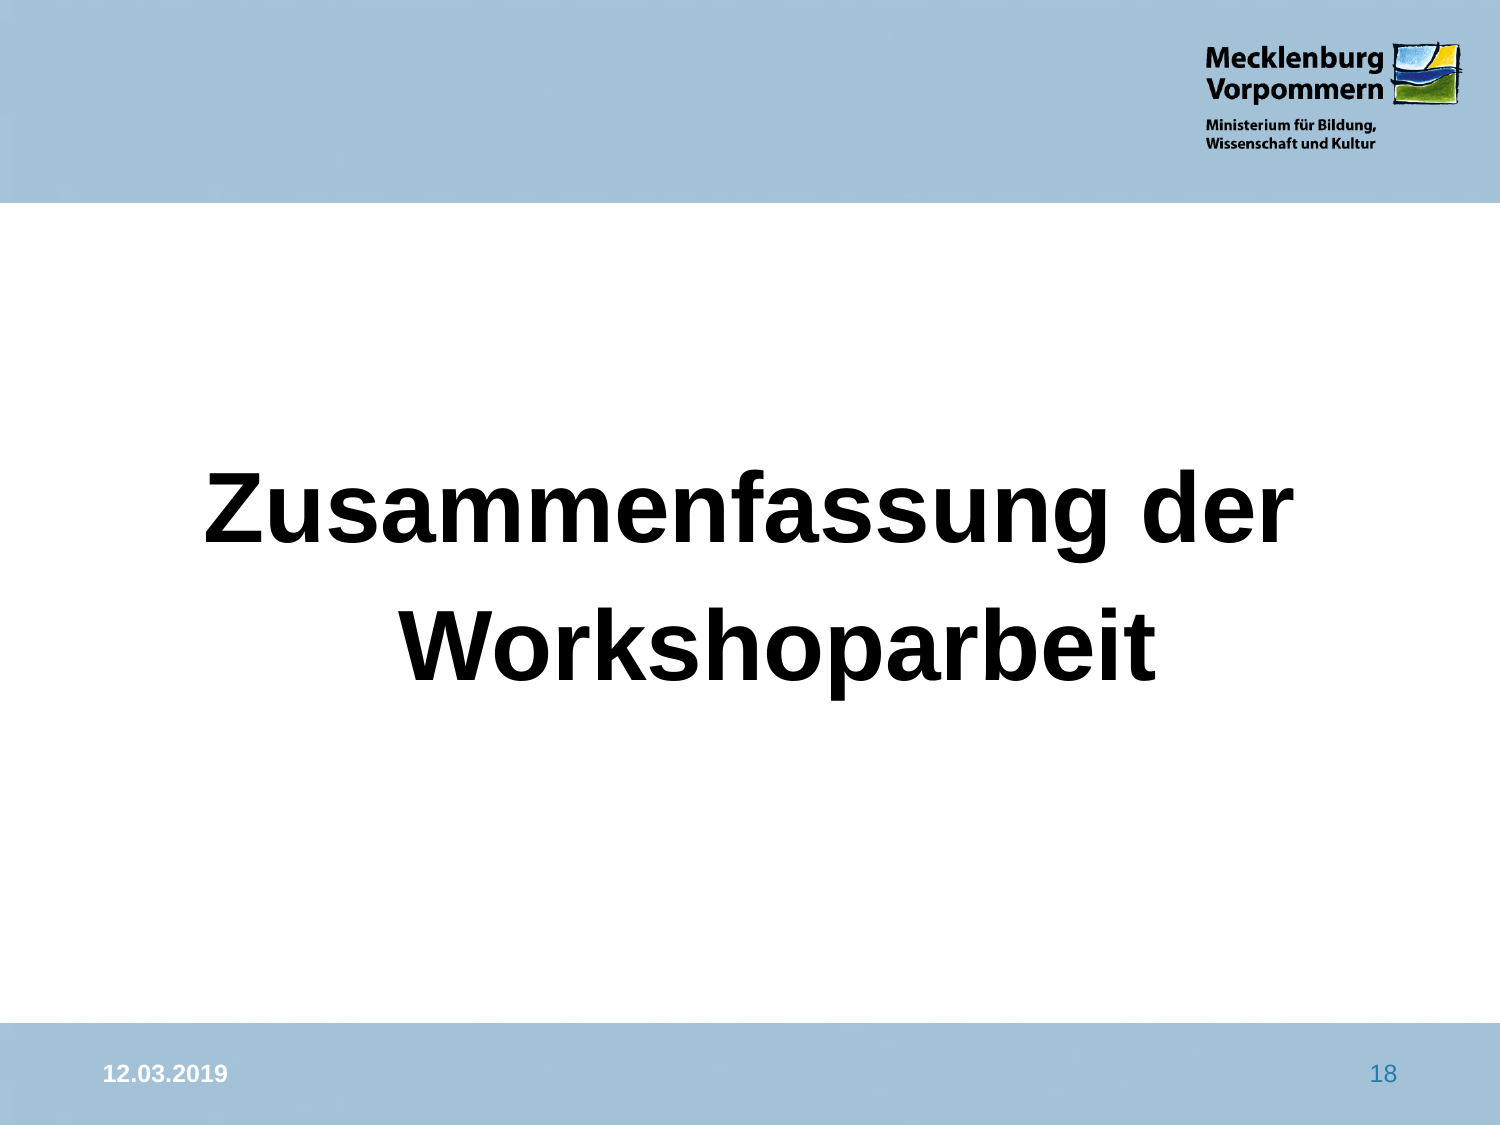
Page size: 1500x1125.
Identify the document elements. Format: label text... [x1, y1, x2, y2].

list Zusammenfassung der Workshoparbeit [87, 337, 1413, 970]
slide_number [87, 1050, 728, 1099]
picture [0, 1023, 1500, 1125]
picture [0, 0, 1500, 203]
slide_number 18 [1272, 1050, 1413, 1100]
